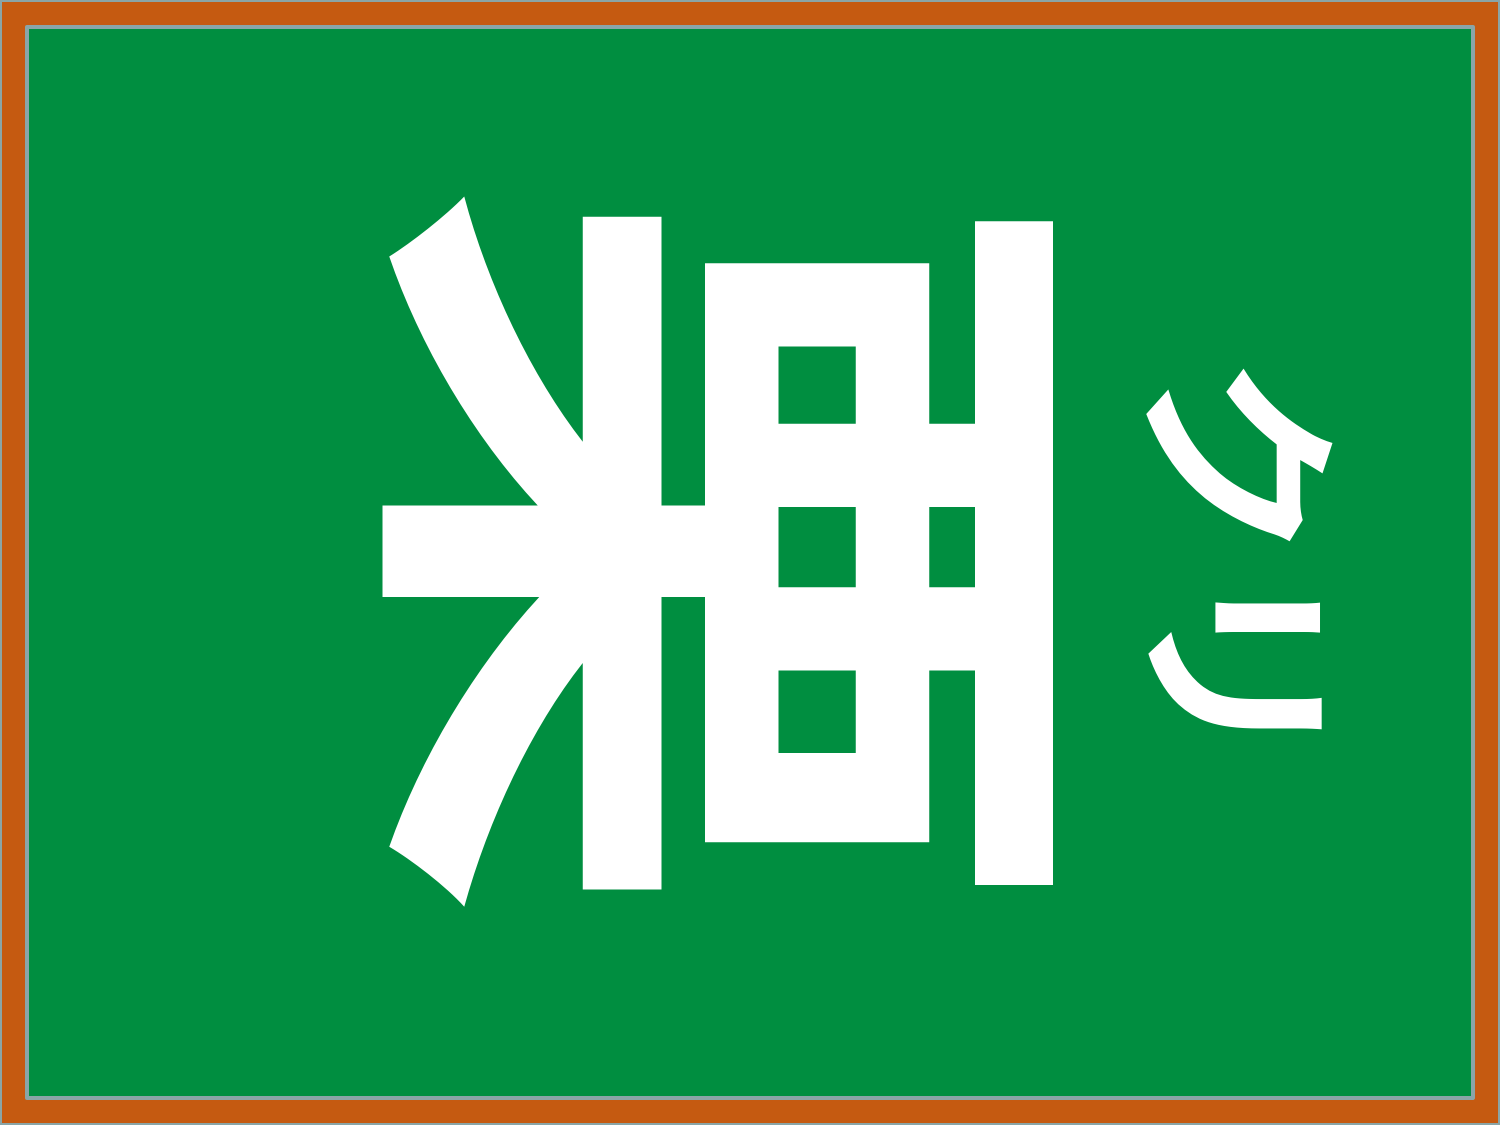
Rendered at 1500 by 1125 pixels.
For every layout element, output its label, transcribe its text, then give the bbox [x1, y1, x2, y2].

text_box クリ [1093, 348, 1376, 777]
text_box 栗 [419, 82, 1081, 1024]
